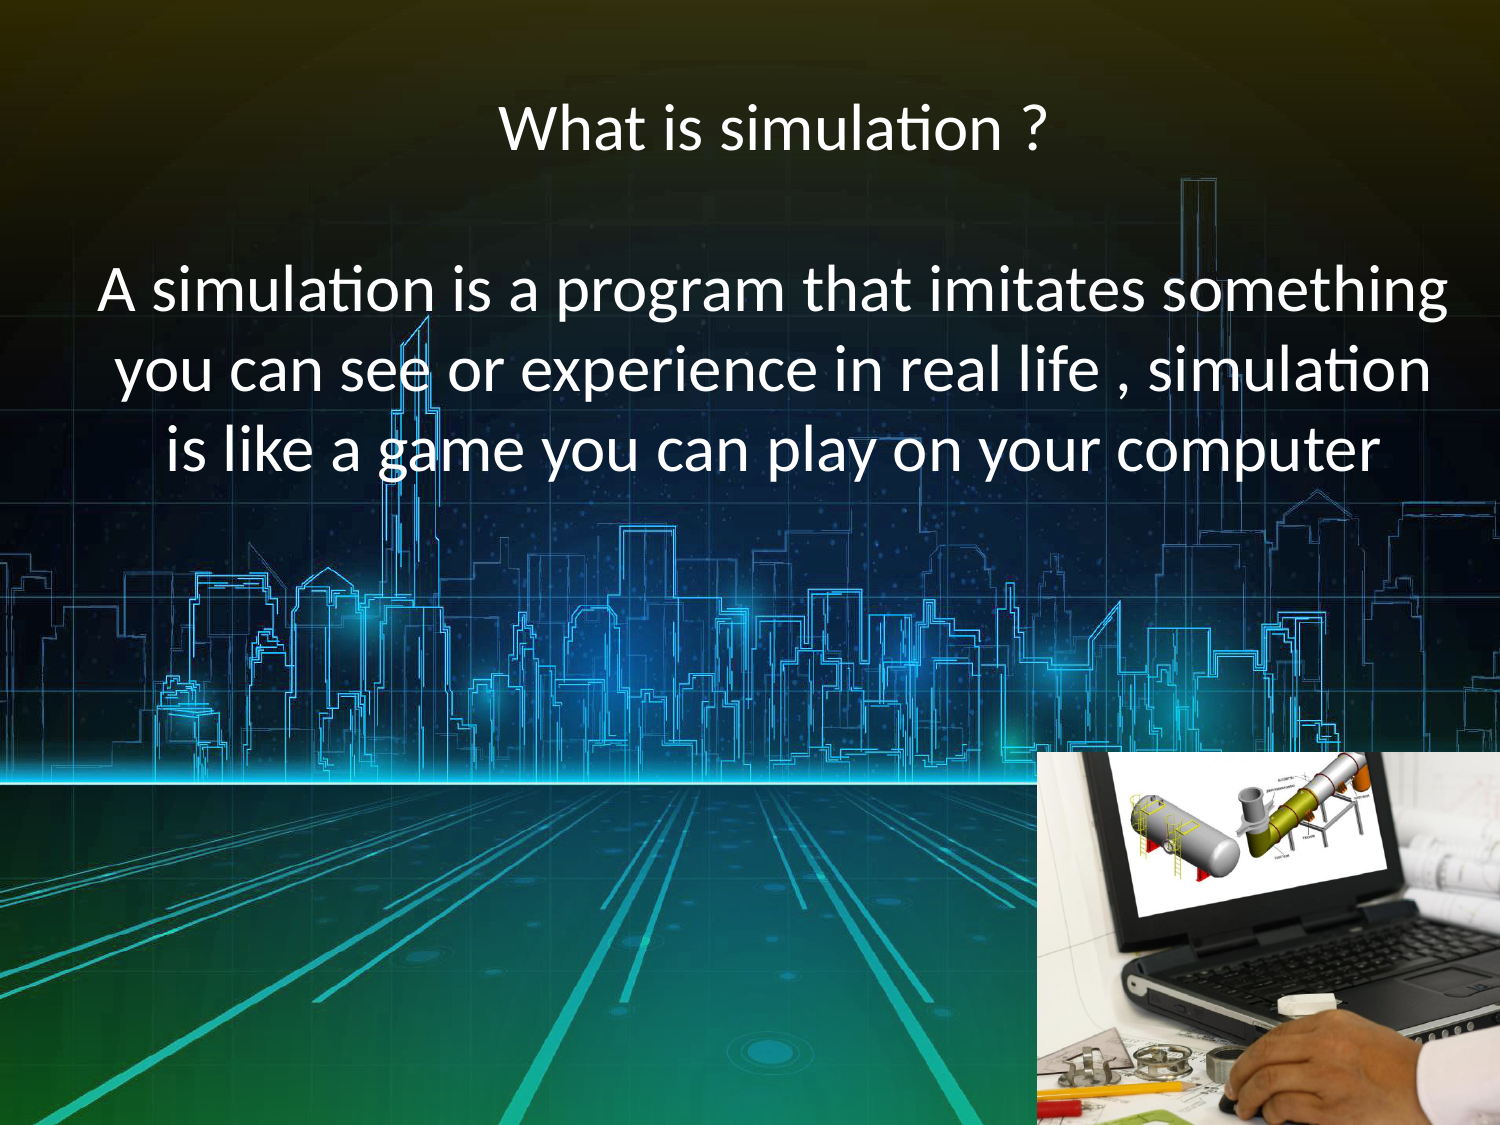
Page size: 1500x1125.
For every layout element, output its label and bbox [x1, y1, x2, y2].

picture [1037, 751, 1500, 1125]
list [0, 0, 1500, 1125]
